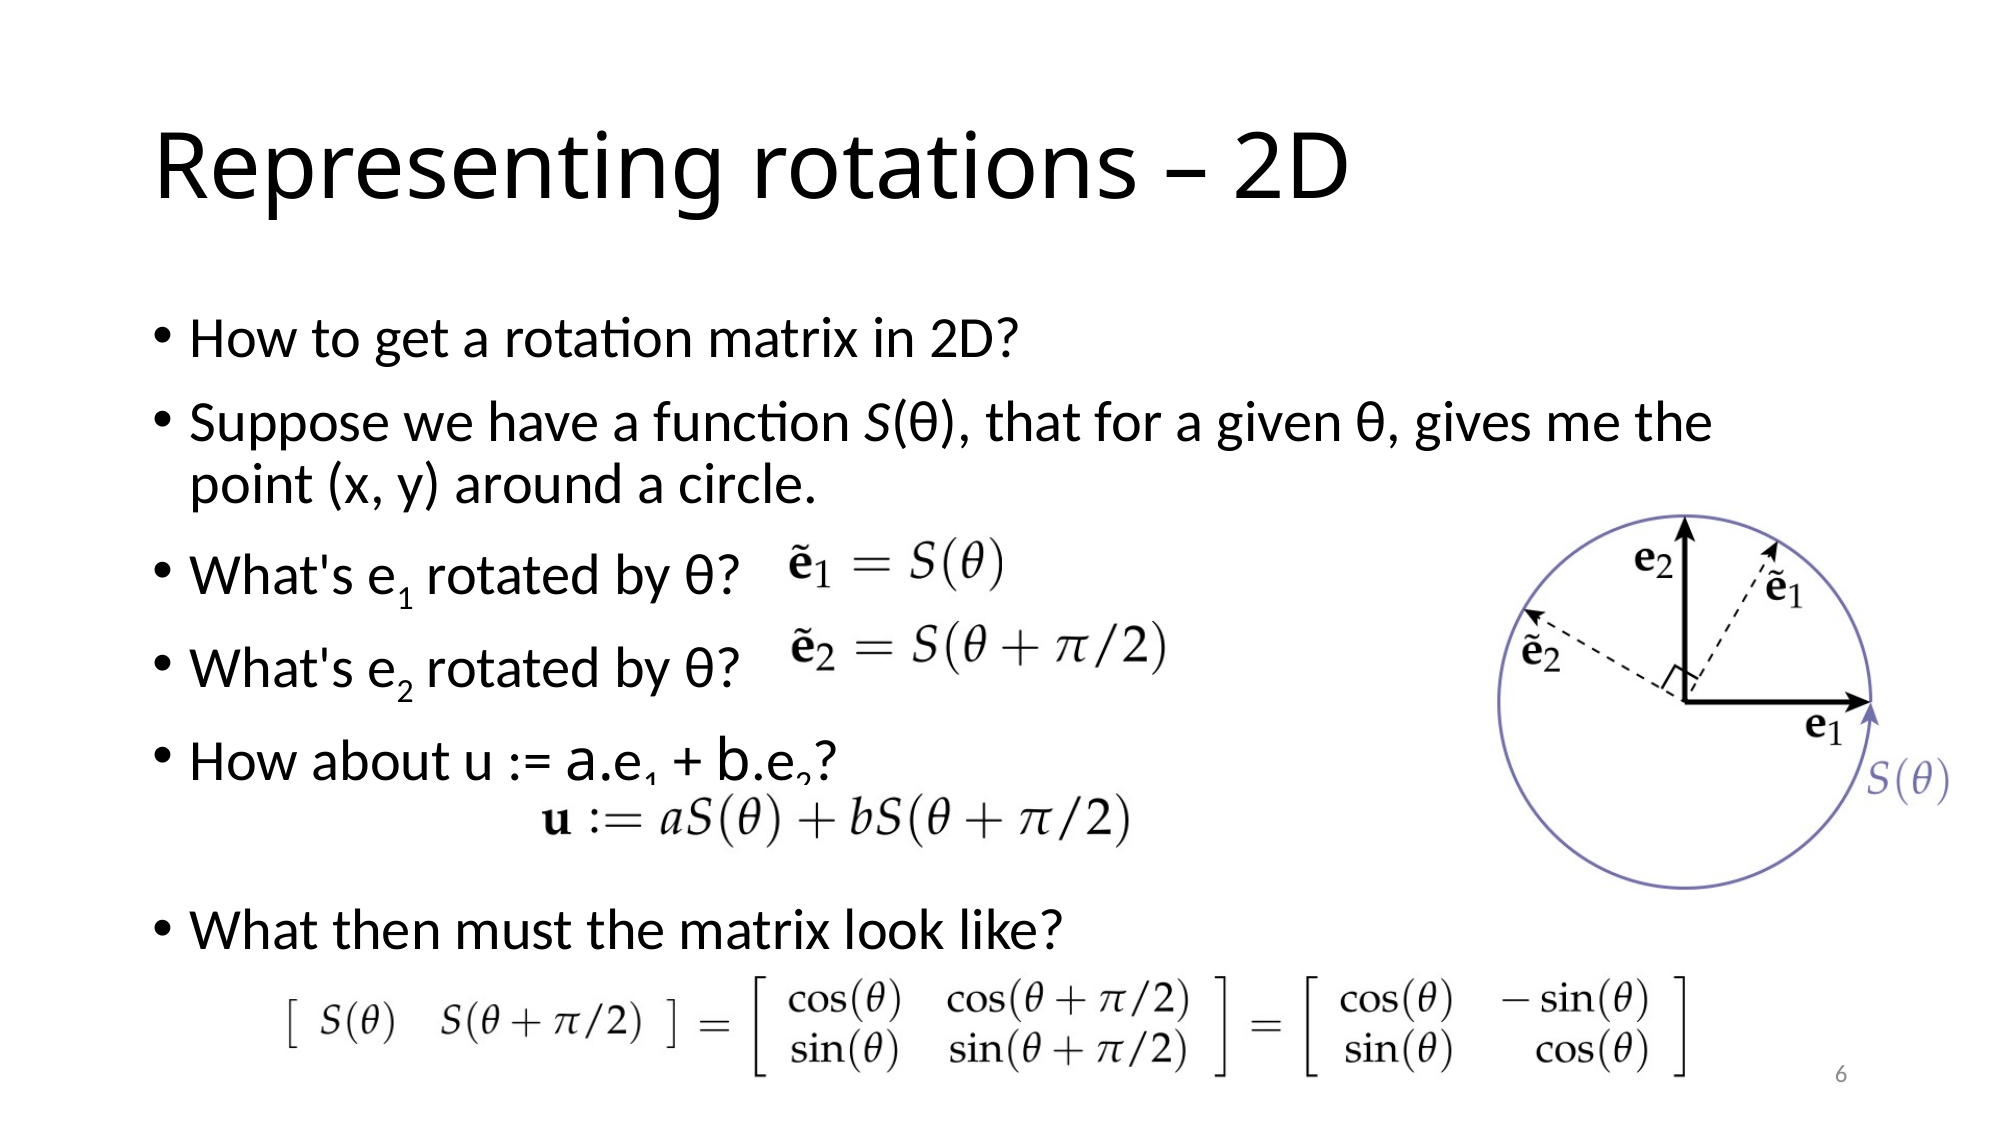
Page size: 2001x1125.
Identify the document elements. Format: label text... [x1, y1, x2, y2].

list How to get a rotation matrix in 2D? Suppose we have a function S(θ), that for a given θ, gives me the point (x, y) around a circle. What's e1 rotated by θ? What's e2 rotated by θ? How about u := a.e1 + b.e2? What then must the matrix look like? [137, 299, 1863, 1014]
picture [273, 961, 1689, 1098]
picture [1490, 508, 1953, 897]
picture [783, 609, 1179, 689]
picture [783, 526, 1010, 608]
picture [526, 785, 1143, 858]
slide_number 6 [1412, 1042, 1863, 1103]
title Representing rotations – 2D [137, 59, 1863, 278]
